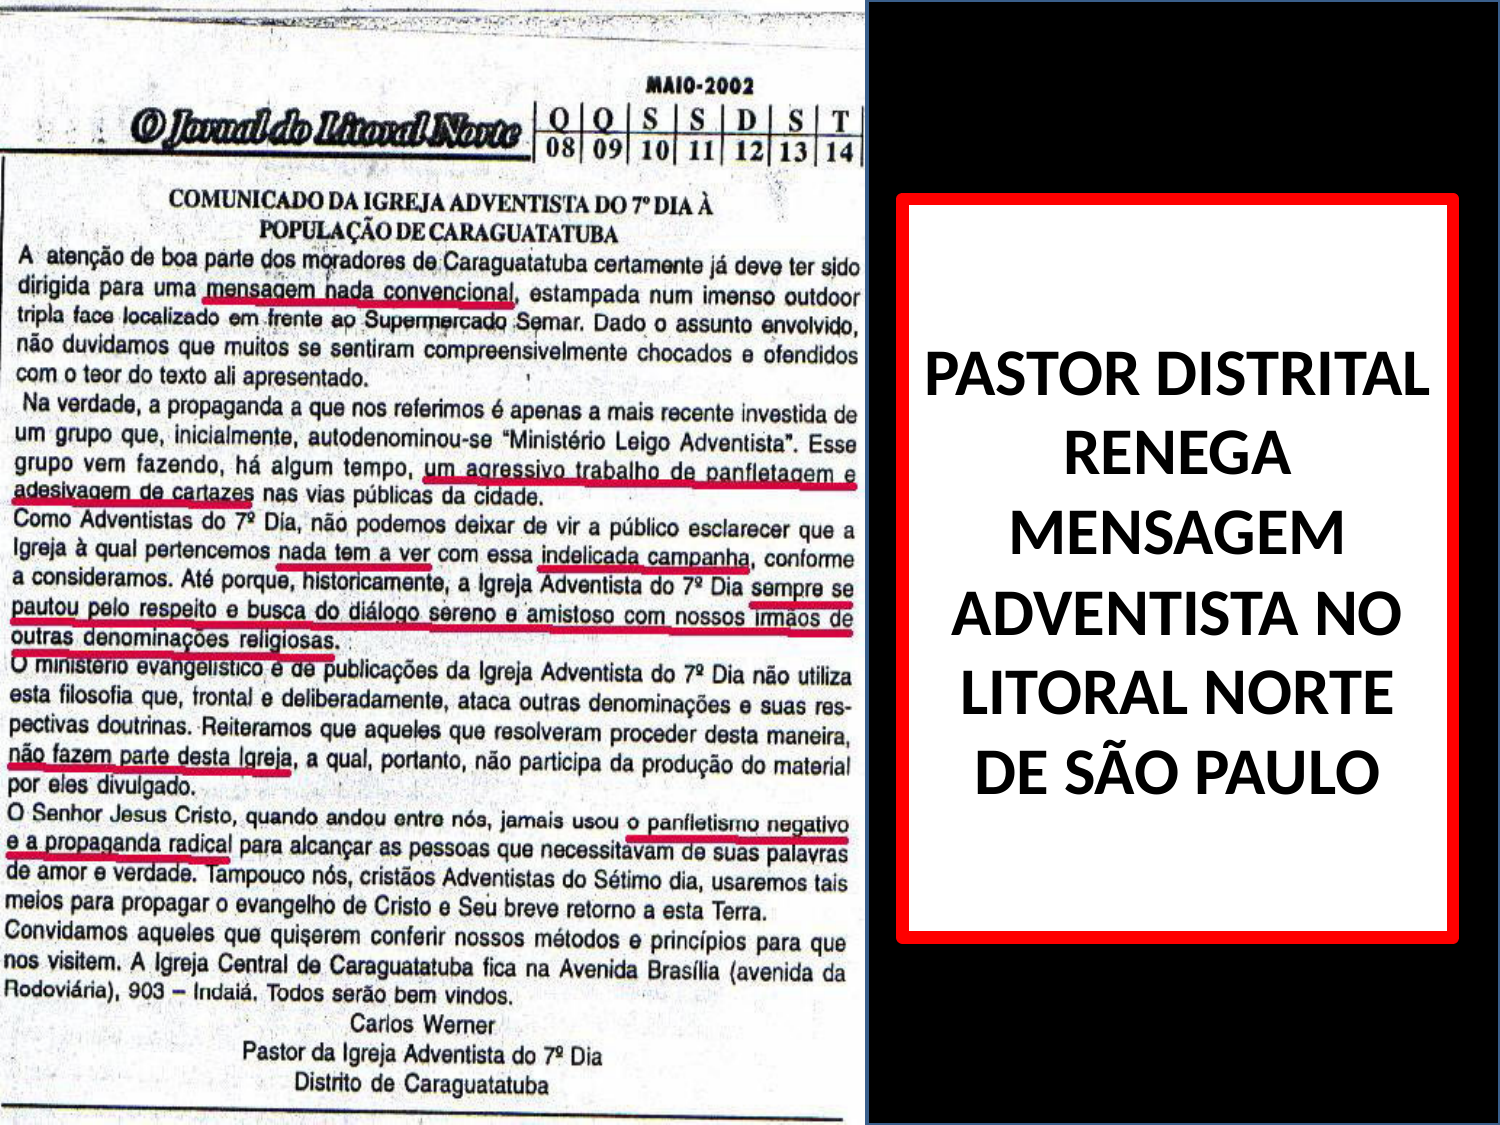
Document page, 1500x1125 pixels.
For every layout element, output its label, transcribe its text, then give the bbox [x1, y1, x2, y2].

text_box [867, 0, 1500, 1125]
picture [0, 0, 866, 1125]
text_box PASTOR DISTRITAL RENEGA MENSAGEM ADVENTISTA NO LITORAL NORTE DE SÃO PAULO [900, 197, 1455, 939]
